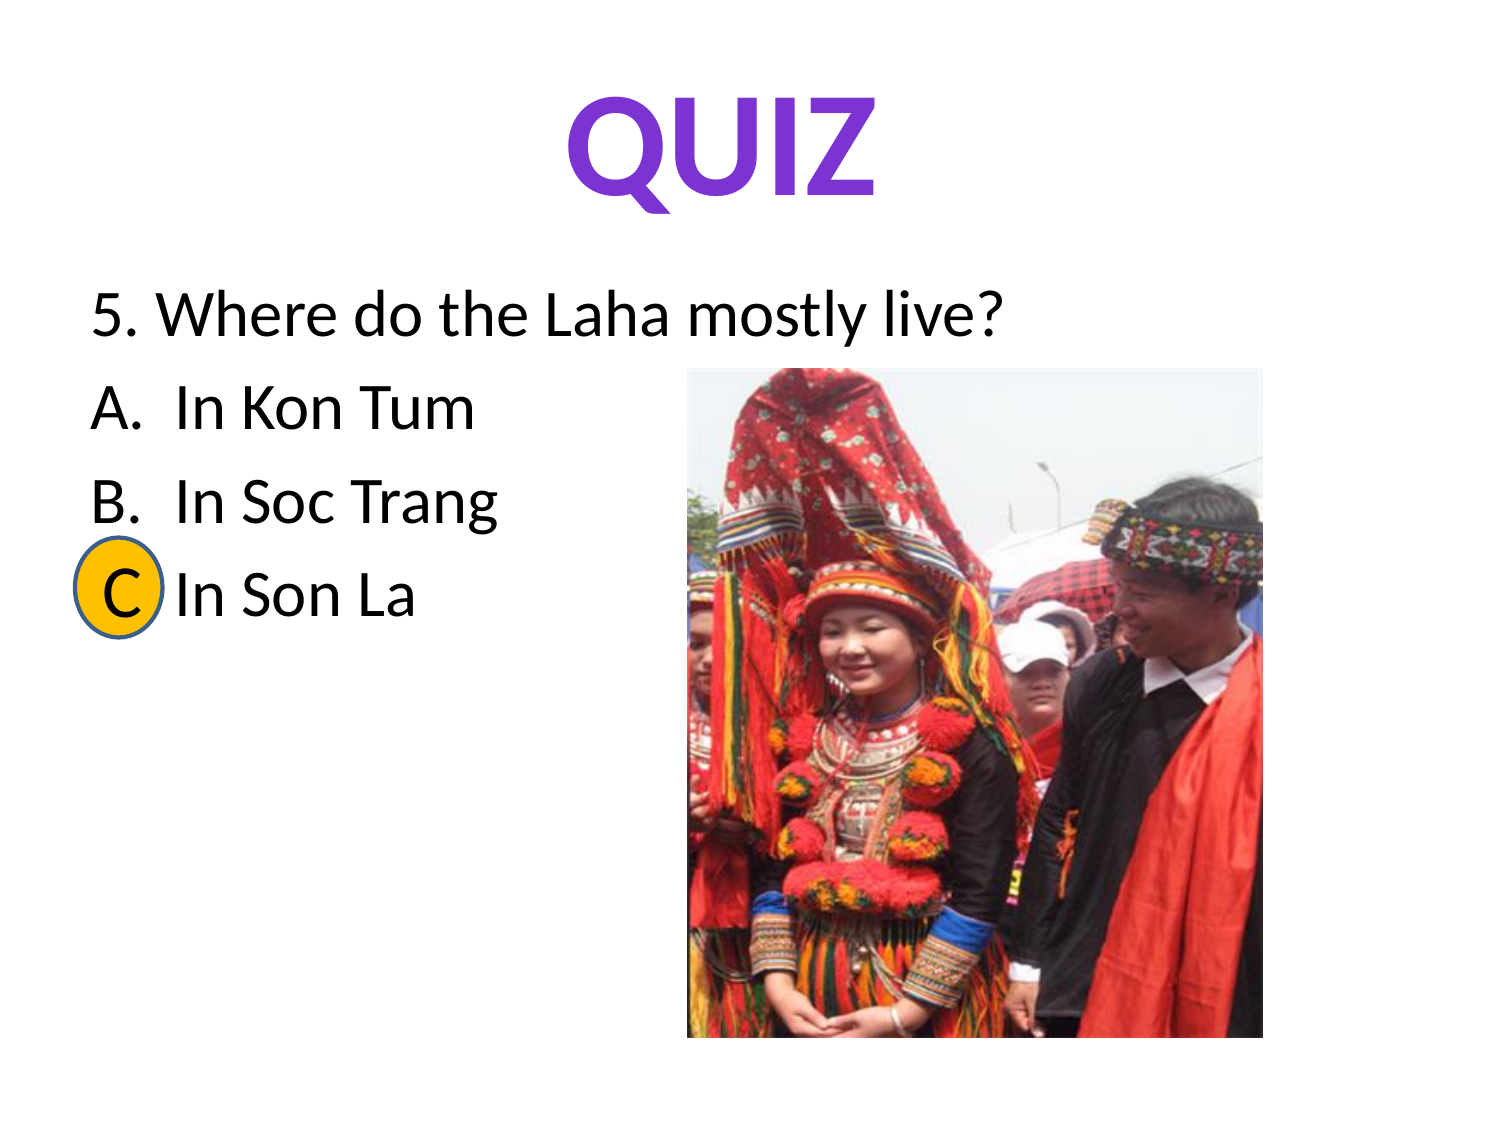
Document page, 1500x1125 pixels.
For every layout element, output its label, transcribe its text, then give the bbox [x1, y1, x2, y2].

text_box C [72, 535, 165, 640]
list 5. Where do the Laha mostly live? In Kon Tum In Soc Trang In Son La [75, 262, 1425, 1005]
text_box quiz [549, 37, 893, 233]
picture [687, 368, 1263, 1038]
